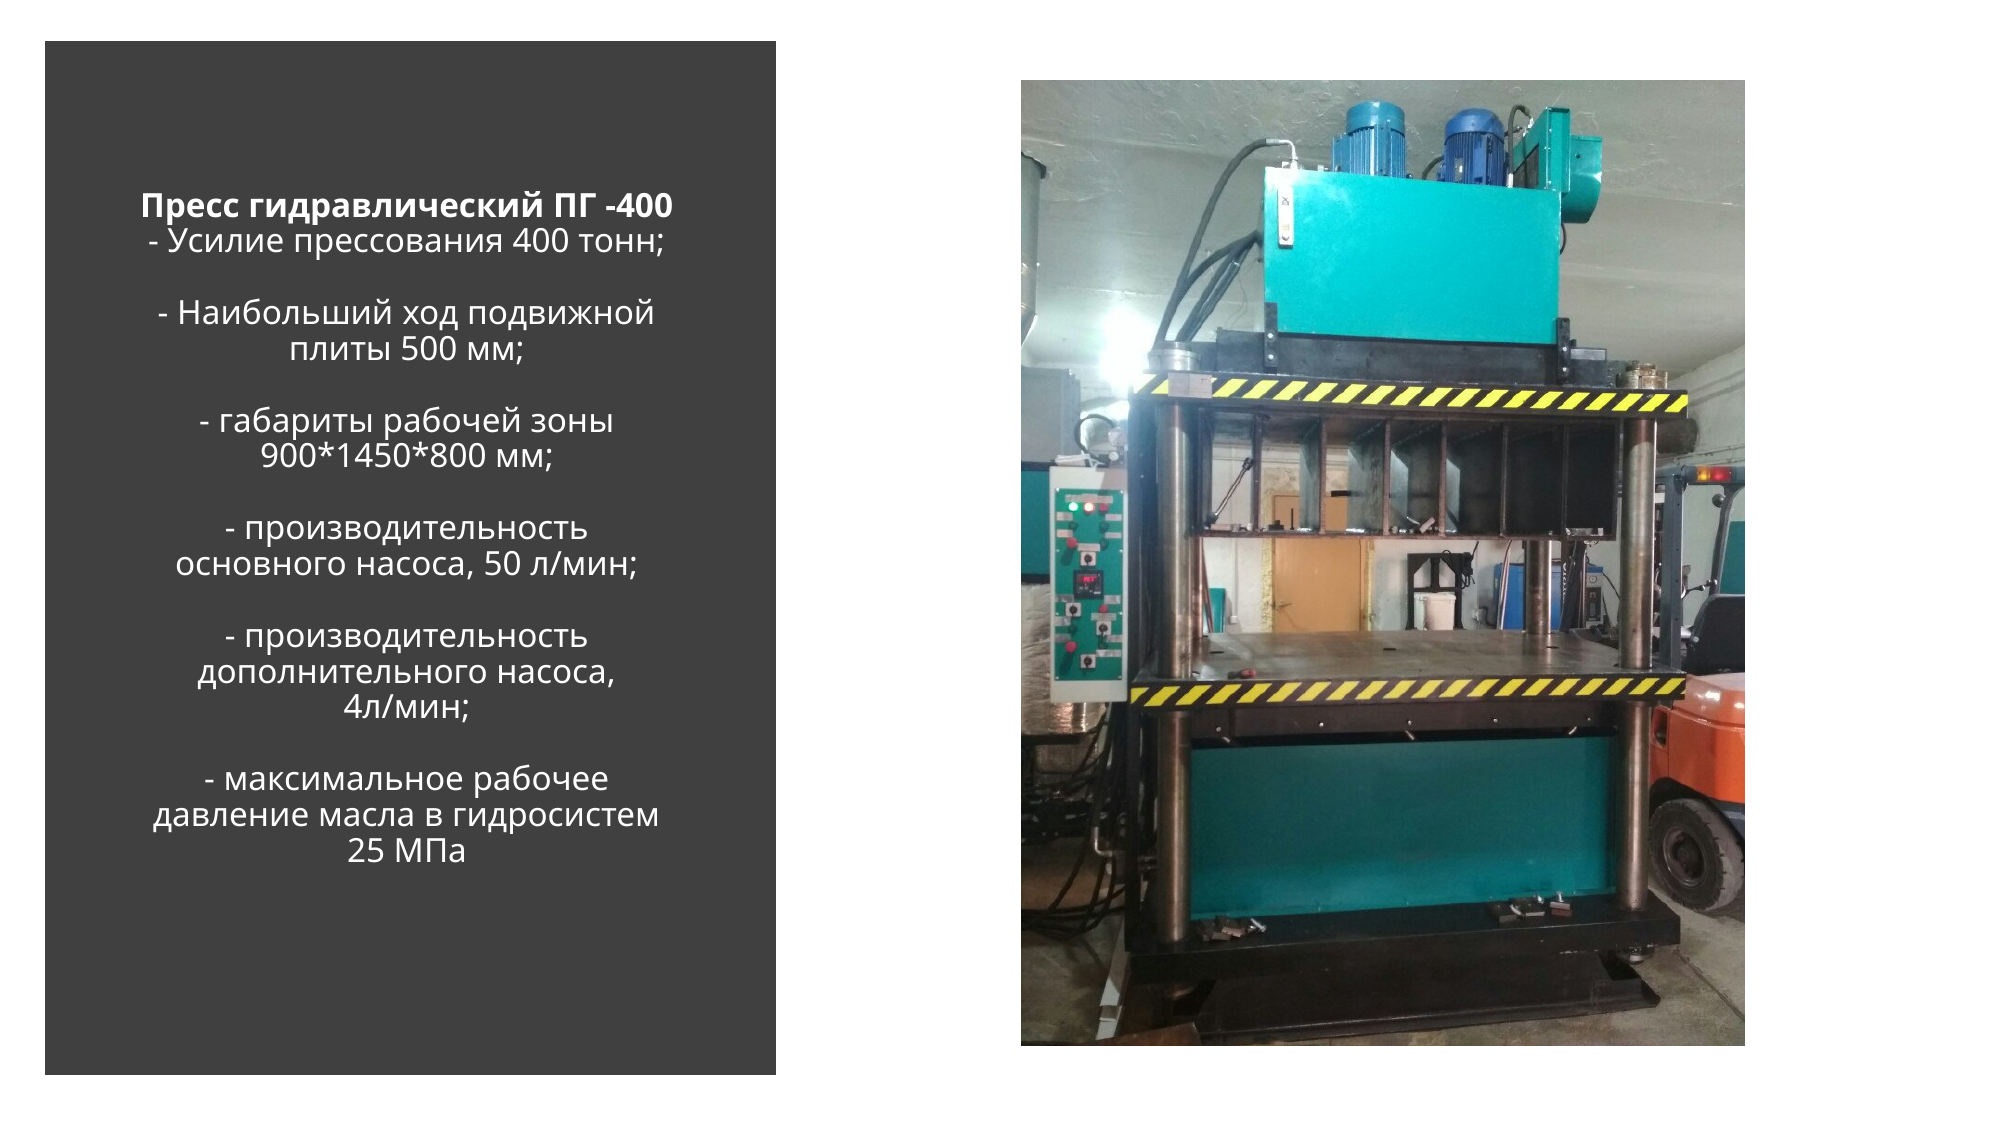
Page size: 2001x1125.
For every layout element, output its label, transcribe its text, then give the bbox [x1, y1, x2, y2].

text_box [54, 50, 767, 1066]
title Пресс гидравлический ПГ -400 - Усилие прессования 400 тонн; - Наибольший ход подвижной плиты 500 мм; - габариты рабочей зоны 900*1450*800 мм; - производительность основного насоса, 50 л/мин; - производительность дополнительного насоса, 4л/мин; - максимальное рабочее давление масла в гидросистем 25 МПа [121, 121, 693, 936]
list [1021, 80, 1745, 1046]
